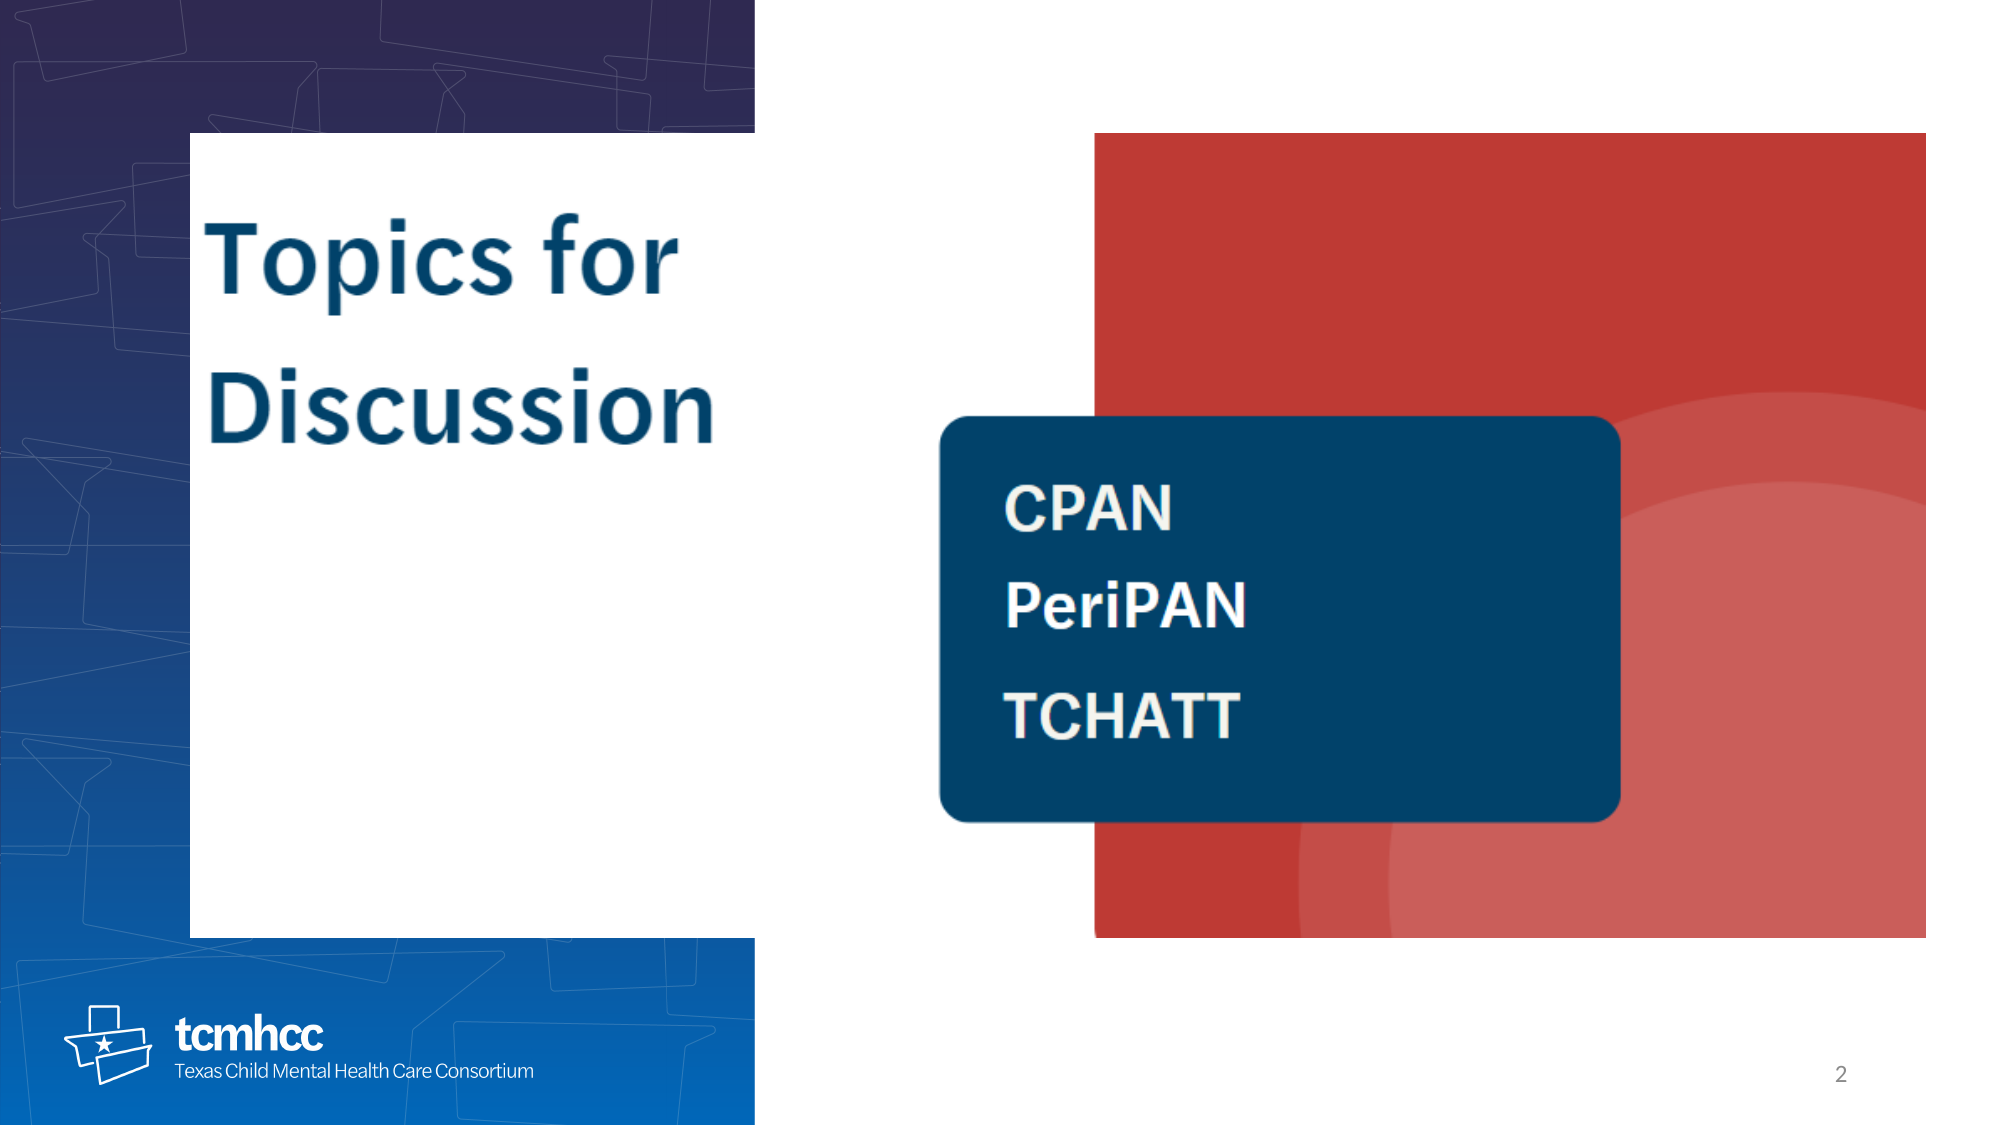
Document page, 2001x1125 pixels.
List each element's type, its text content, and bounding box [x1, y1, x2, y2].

picture [0, 0, 1999, 1125]
slide_number 2 [1412, 1042, 1863, 1103]
